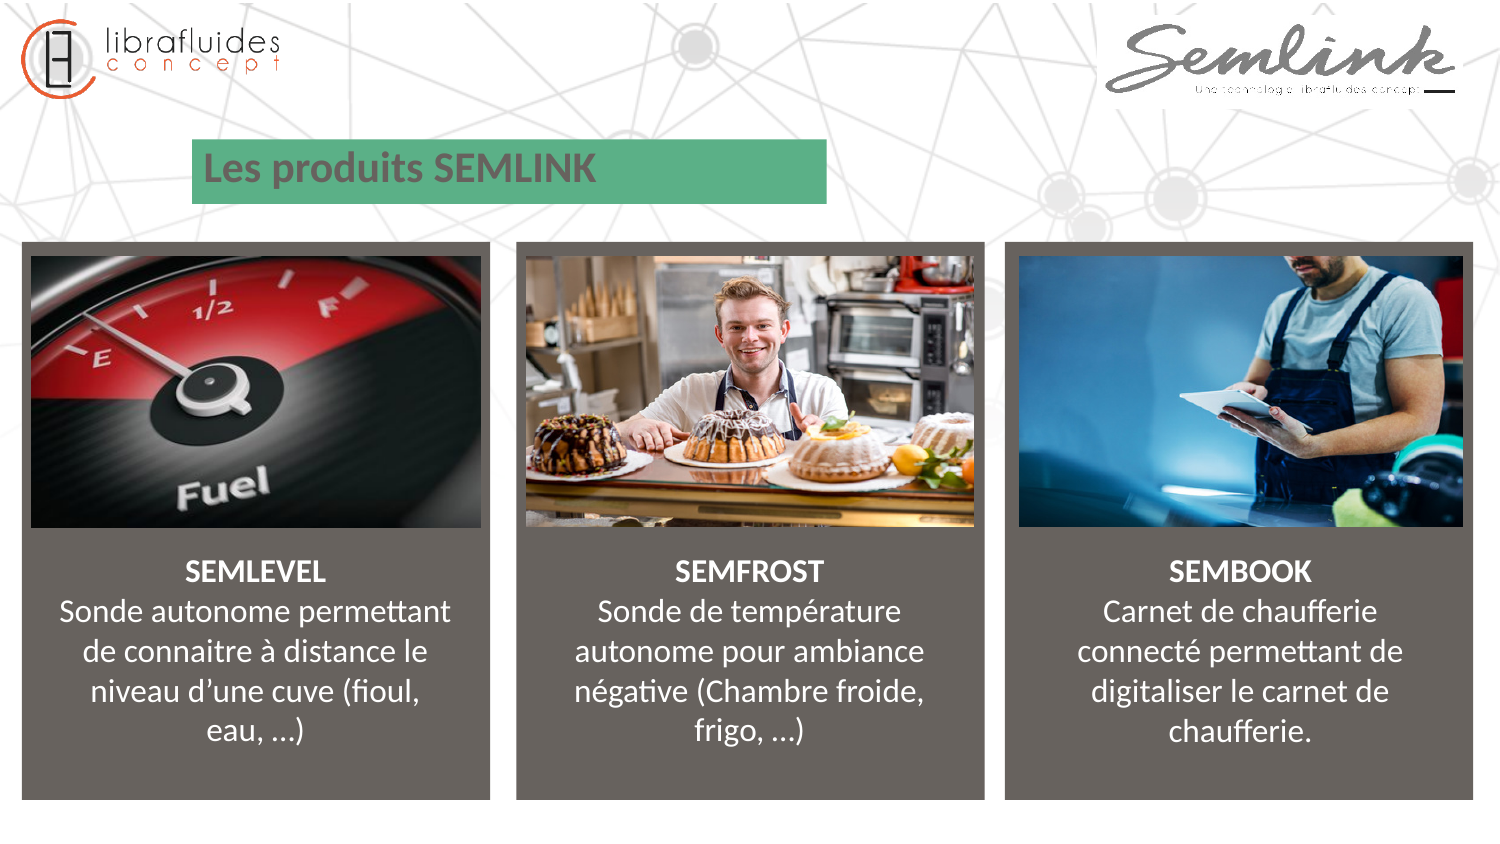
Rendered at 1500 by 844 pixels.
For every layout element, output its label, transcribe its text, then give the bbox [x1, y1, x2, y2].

text_box [1003, 647, 1475, 802]
text_box [514, 647, 987, 802]
text_box SEMLEVEL Sonde autonome permettant de connaitre à distance le niveau d’une cuve (fioul, eau, …) [43, 647, 468, 756]
picture [0, 3, 1500, 639]
text_box [20, 647, 492, 802]
text_box SEMBOOK Carnet de chaufferie connecté permettant de digitaliser le carnet de chaufferie. [1028, 647, 1453, 797]
text_box SEMFROST Sonde de température autonome pour ambiance négative (Chambre froide, frigo, …) [537, 647, 962, 756]
